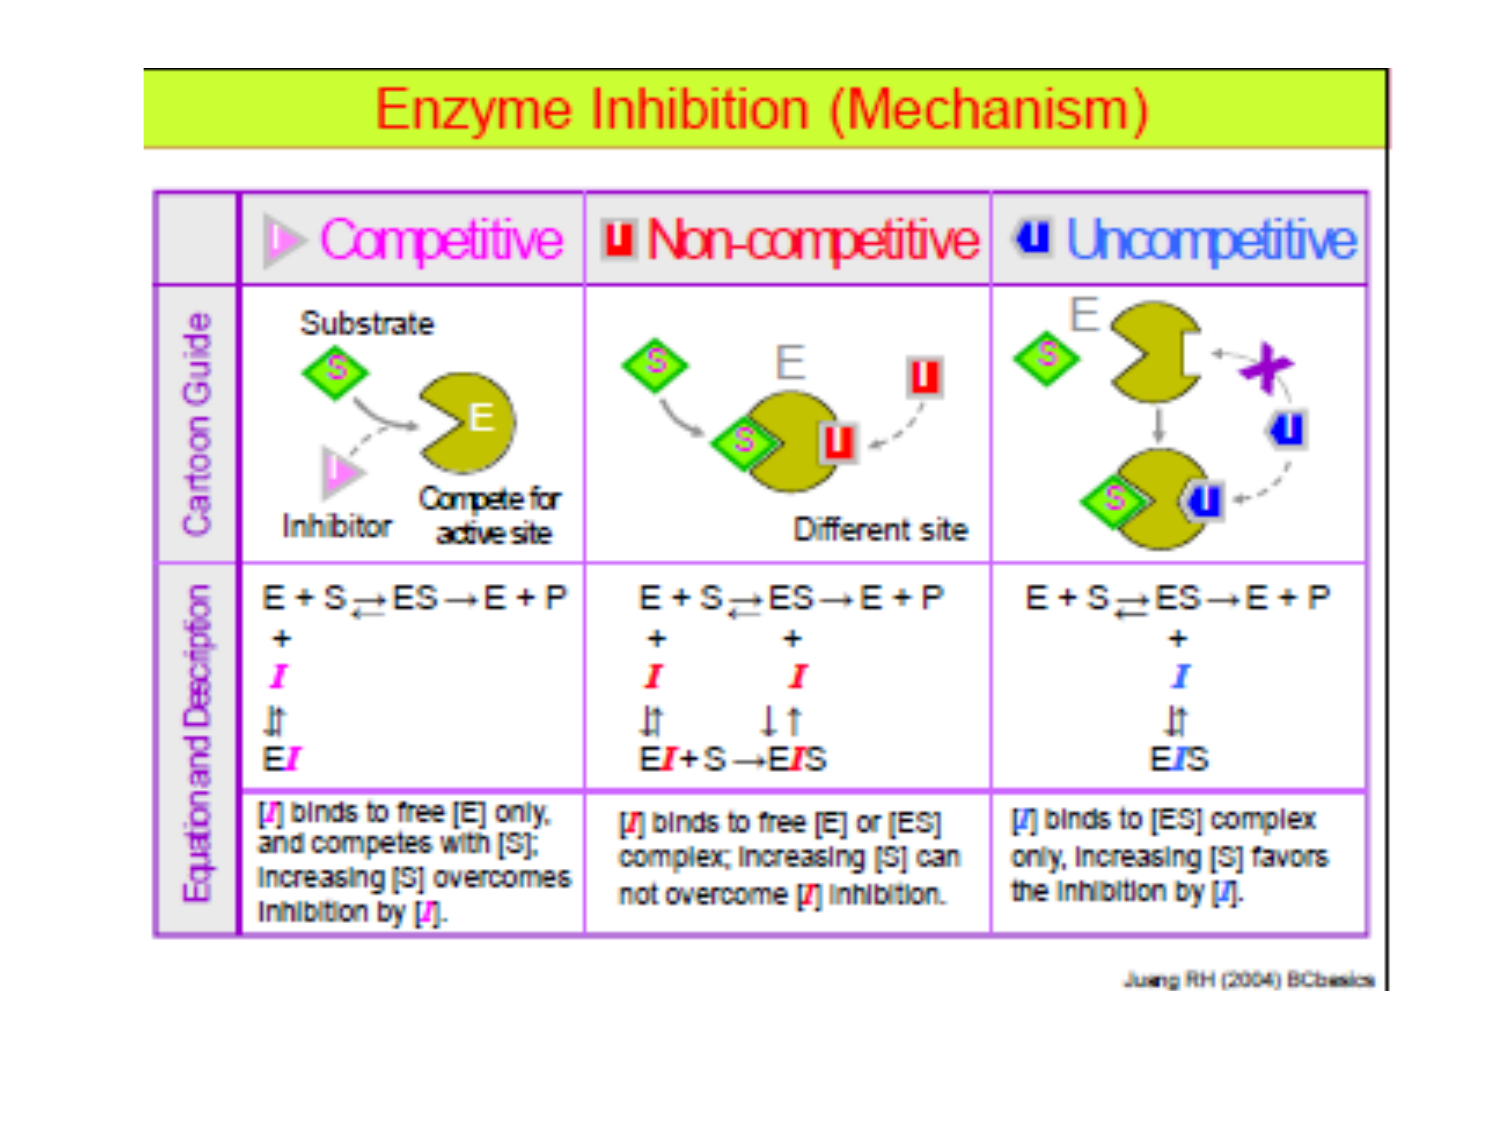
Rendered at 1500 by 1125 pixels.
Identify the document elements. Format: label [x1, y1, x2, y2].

picture [143, 68, 1393, 991]
